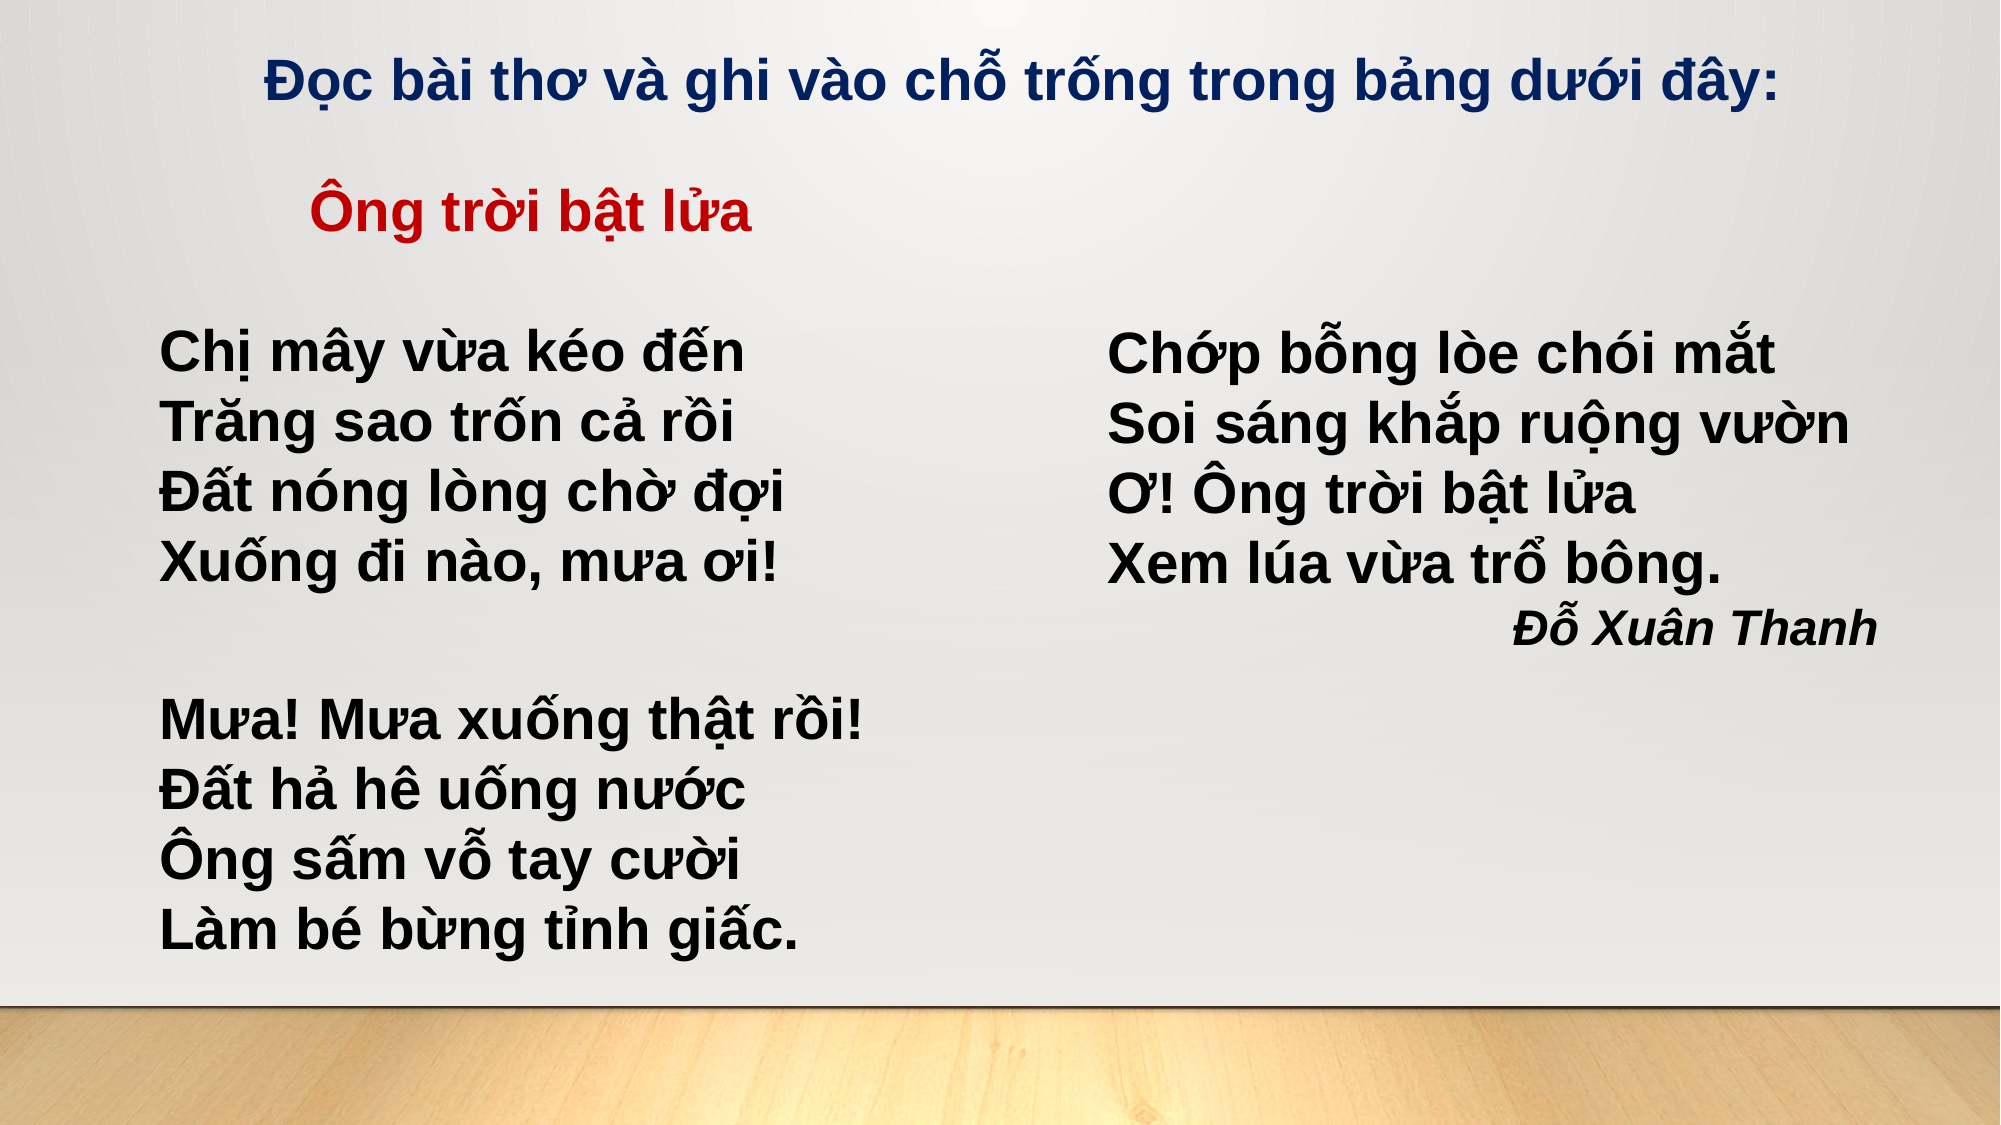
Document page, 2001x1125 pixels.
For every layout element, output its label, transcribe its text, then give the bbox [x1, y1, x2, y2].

picture [0, 1006, 2000, 1125]
text_box Đọc bài thơ và ghi vào chỗ trống trong bảng dưới đây: [242, 0, 1804, 122]
text_box Ông trời bật lửa Chị mây vừa kéo đến Trăng sao trốn cả rồi Đất nóng lòng chờ đợi Xuống đi nào, mưa ơi! [143, 165, 947, 550]
text_box Chớp bỗng lòe chói mắt Soi sáng khắp ruộng vườn Ơ! Ông trời bật lửa Xem lúa vừa trổ bông. Đỗ Xuân Thanh [1092, 307, 1895, 681]
text_box Mưa! Mưa xuống thật rồi! Đất hả hê uống nước Ông sấm vỗ tay cười Làm bé bừng tỉnh giấc. [143, 673, 947, 990]
